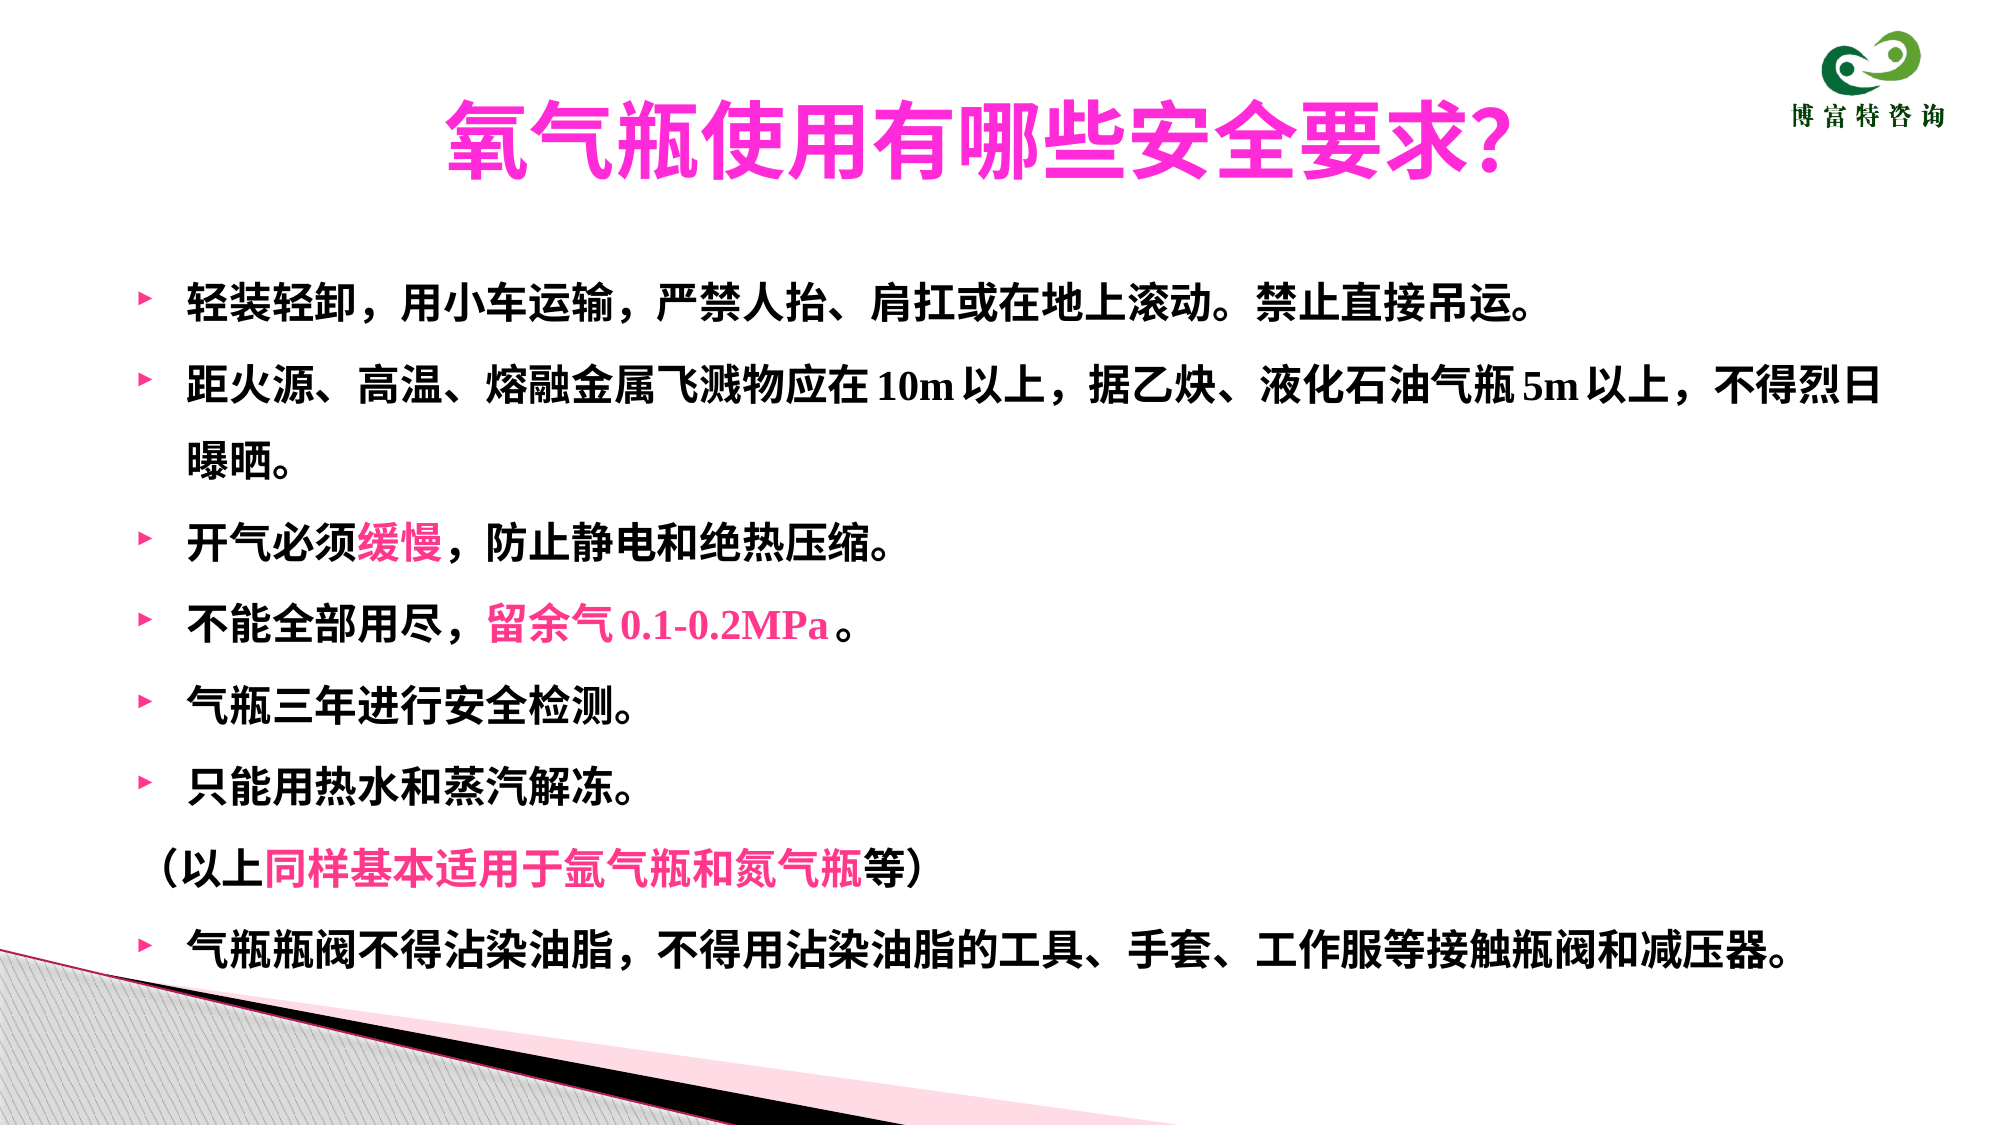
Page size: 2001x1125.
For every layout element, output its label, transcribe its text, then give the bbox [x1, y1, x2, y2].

title 氧气瓶使用有哪些安全要求？ [99, 45, 1900, 233]
picture [1772, 30, 1969, 131]
list 轻装轻卸，用小车运输，严禁人抬、肩扛或在地上滚动。禁止直接吊运。 距火源、高温、熔融金属飞溅物应在10m以上，据乙炔、液化石油气瓶5m以上，不得烈日曝晒。 开气必须缓慢，防止静电和绝热压缩。 不能全部用尽，留余气0.1-0.2MPa。 气瓶三年进行安全检测。 只能用热水和蒸汽解冻。 （以上同样基本适用于氩气瓶和氮气瓶等） 气瓶瓶阀不得沾染油脂，不得用沾染油脂的工具、手套、工作服等接触瓶阀和减压器。 [99, 243, 1900, 986]
